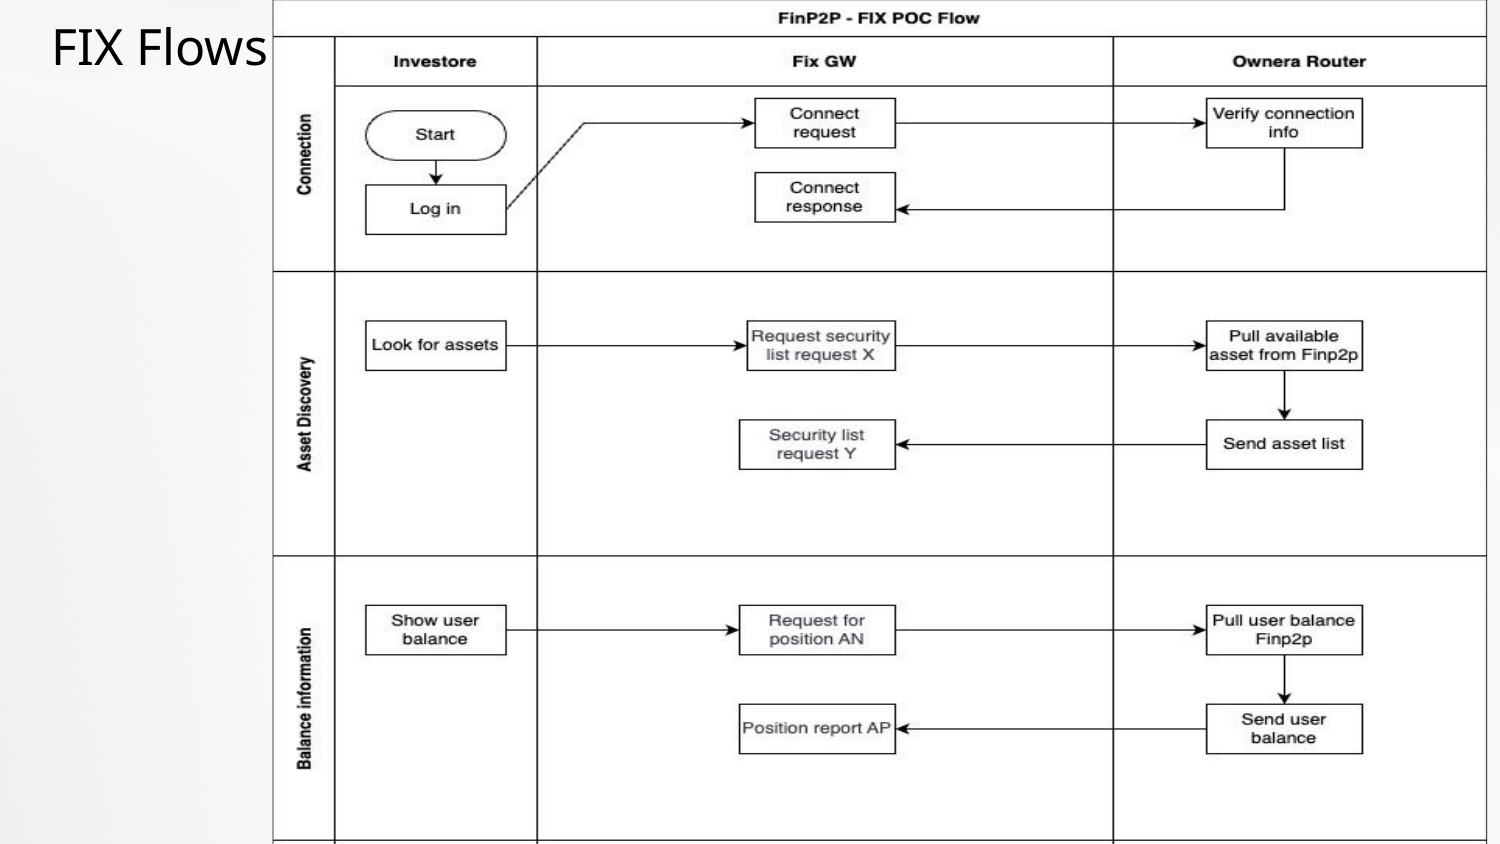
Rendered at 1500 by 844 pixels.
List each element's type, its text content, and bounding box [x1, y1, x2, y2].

picture [272, 0, 1488, 844]
text_box FIX Flows [40, 3, 268, 69]
